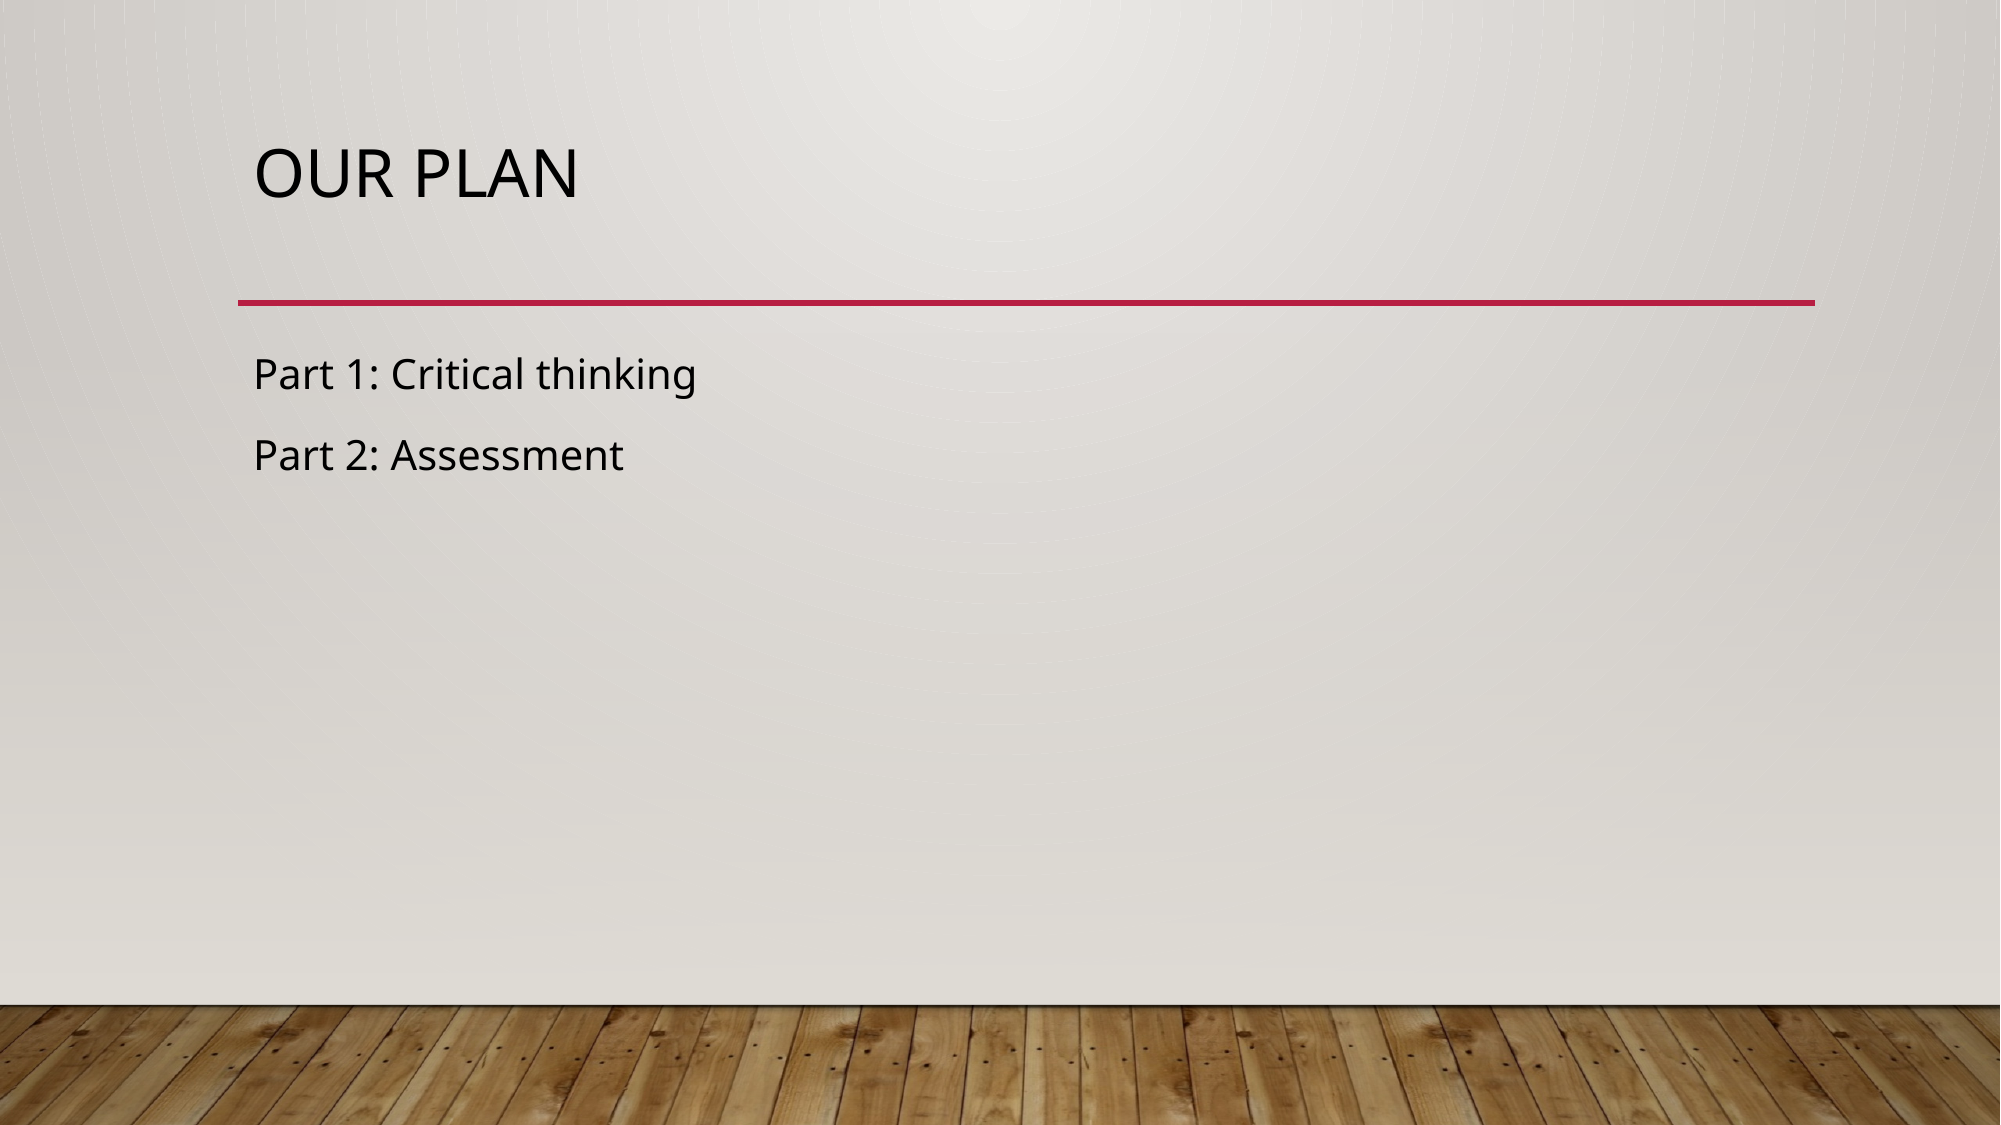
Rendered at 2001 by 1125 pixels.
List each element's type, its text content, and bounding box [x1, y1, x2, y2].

title Our plan [238, 131, 1814, 305]
picture [0, 1005, 2000, 1125]
list Part 1: Critical thinking Part 2: Assessment [238, 330, 1814, 897]
